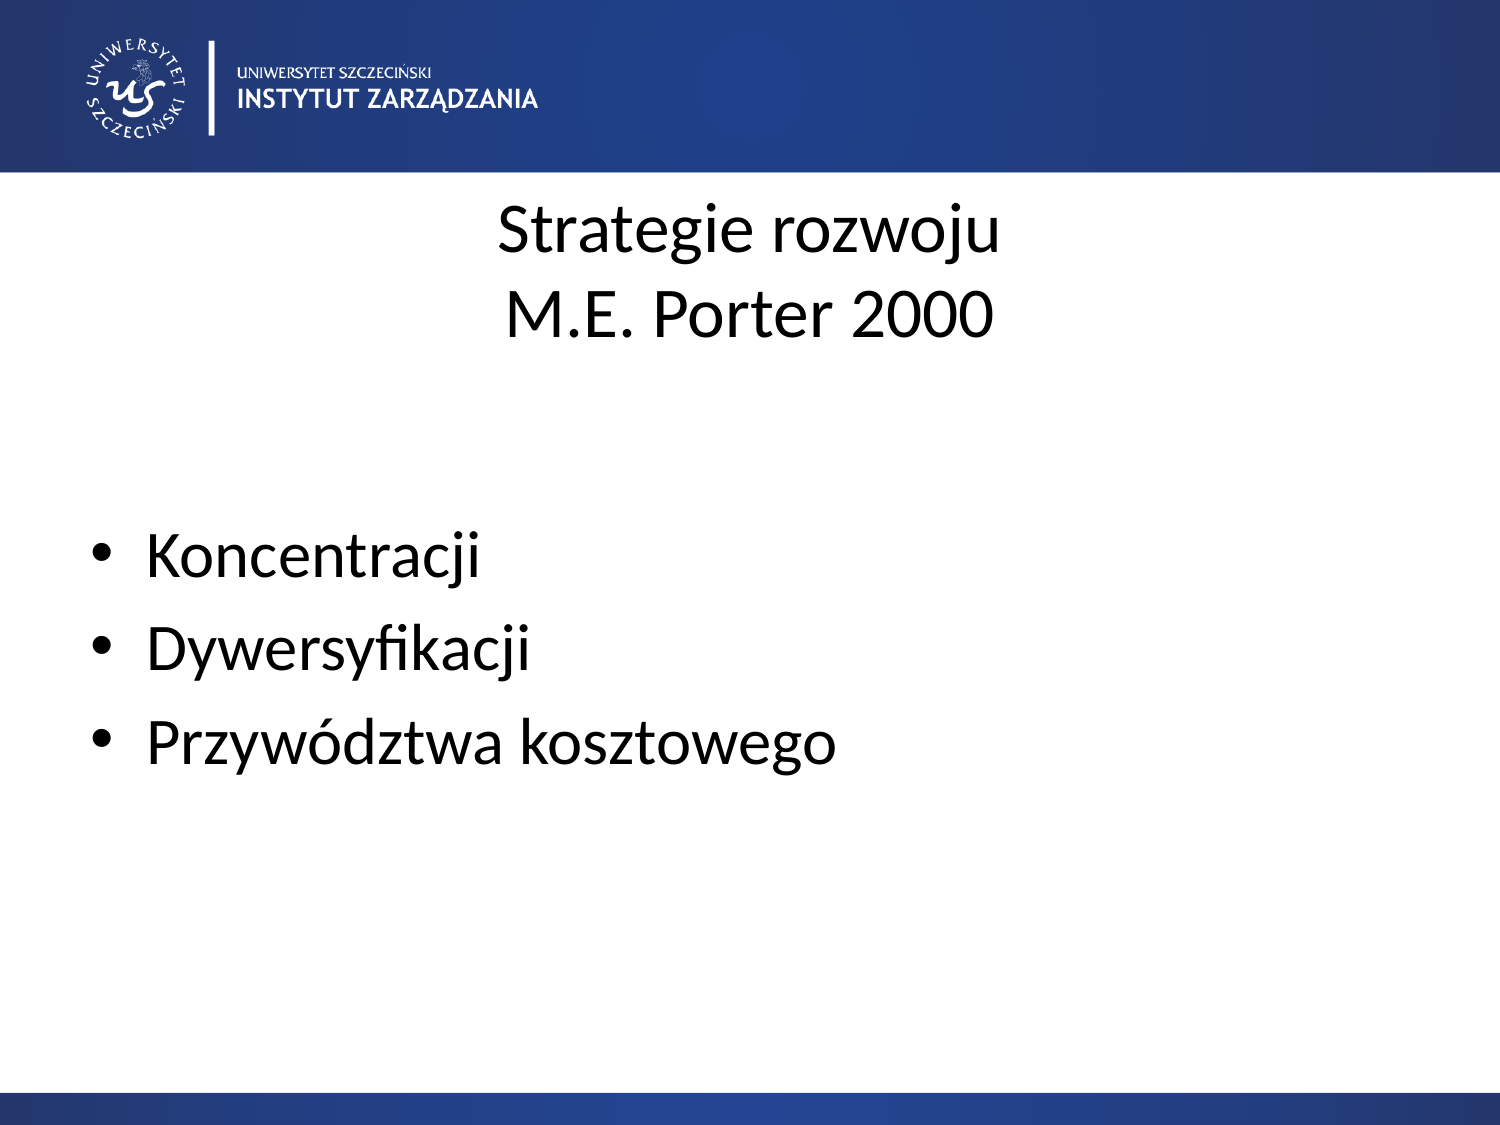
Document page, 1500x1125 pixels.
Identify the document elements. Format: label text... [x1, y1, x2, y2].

title Strategie rozwoju M.E. Porter 2000 [75, 172, 1425, 361]
picture [0, 0, 1500, 1125]
list Koncentracji Dywersyfikacji Przywództwa kosztowego [75, 503, 1425, 1005]
